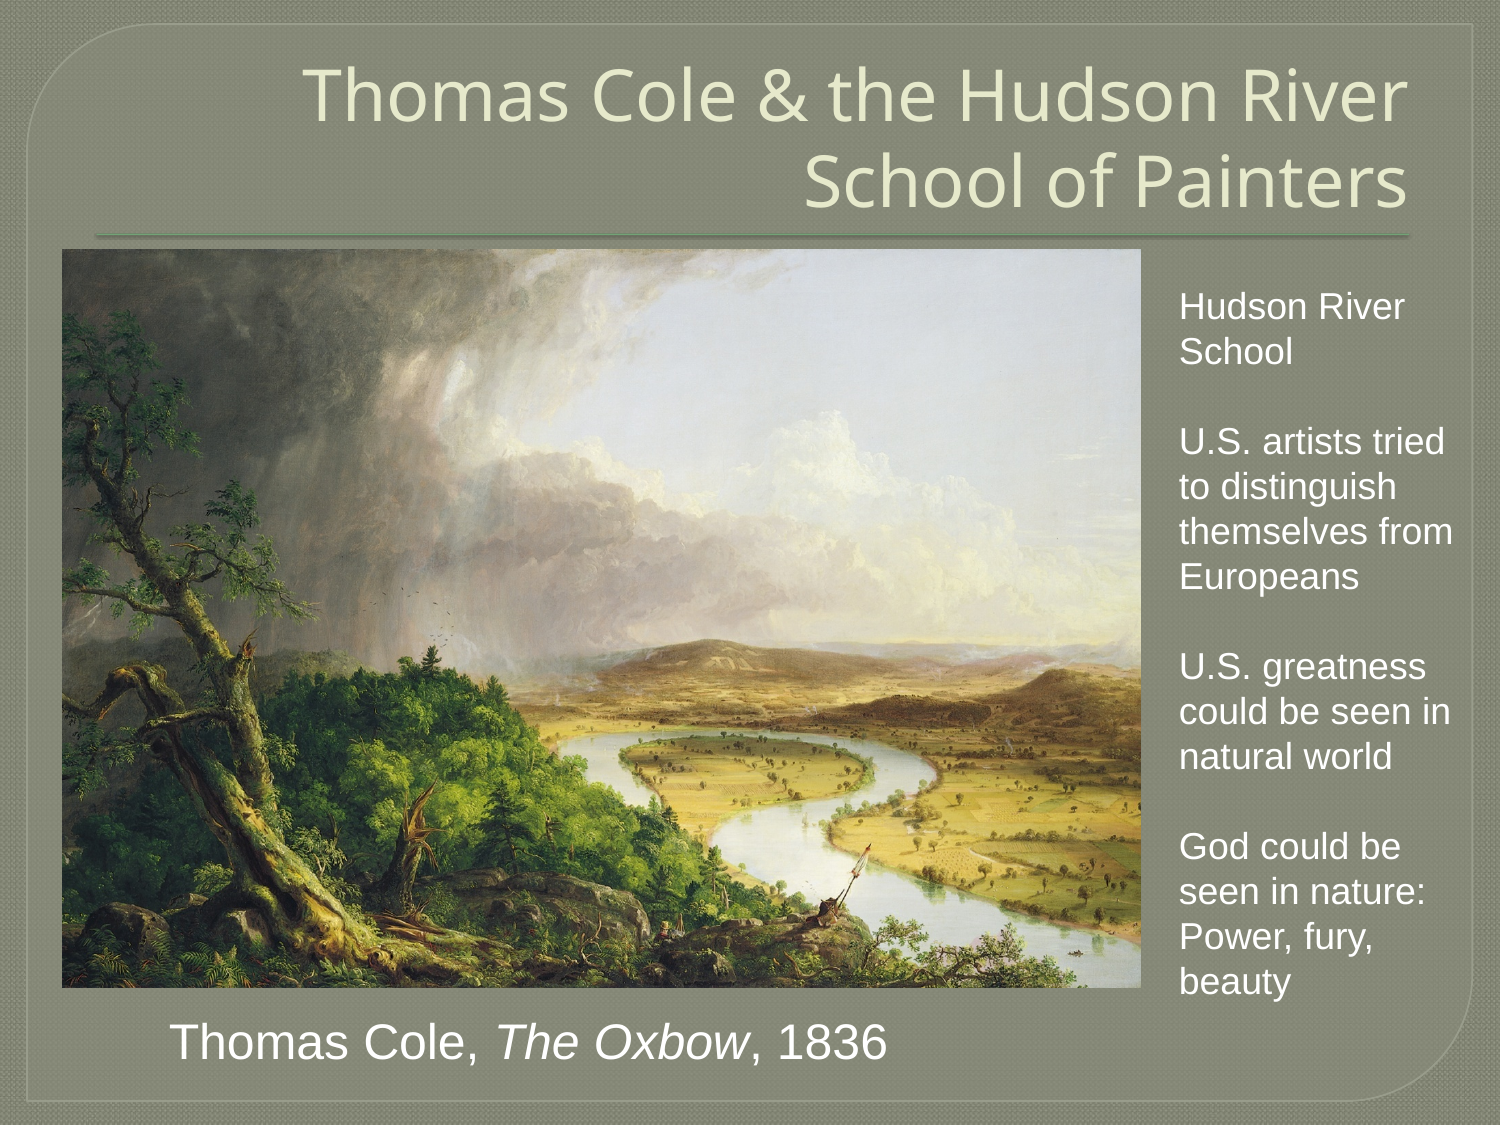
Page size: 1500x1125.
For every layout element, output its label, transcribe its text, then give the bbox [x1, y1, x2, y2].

text_box Thomas Cole, The Oxbow, 1836 [154, 1002, 904, 1077]
picture [62, 249, 1141, 988]
title Thomas Cole & the Hudson River School of Painters [75, 41, 1425, 230]
text_box Hudson River School U.S. artists tried to distinguish themselves from Europeans U.S. greatness could be seen in natural world God could be seen in nature: Power, fury, beauty [1164, 274, 1469, 1125]
picture [0, 0, 1500, 1125]
